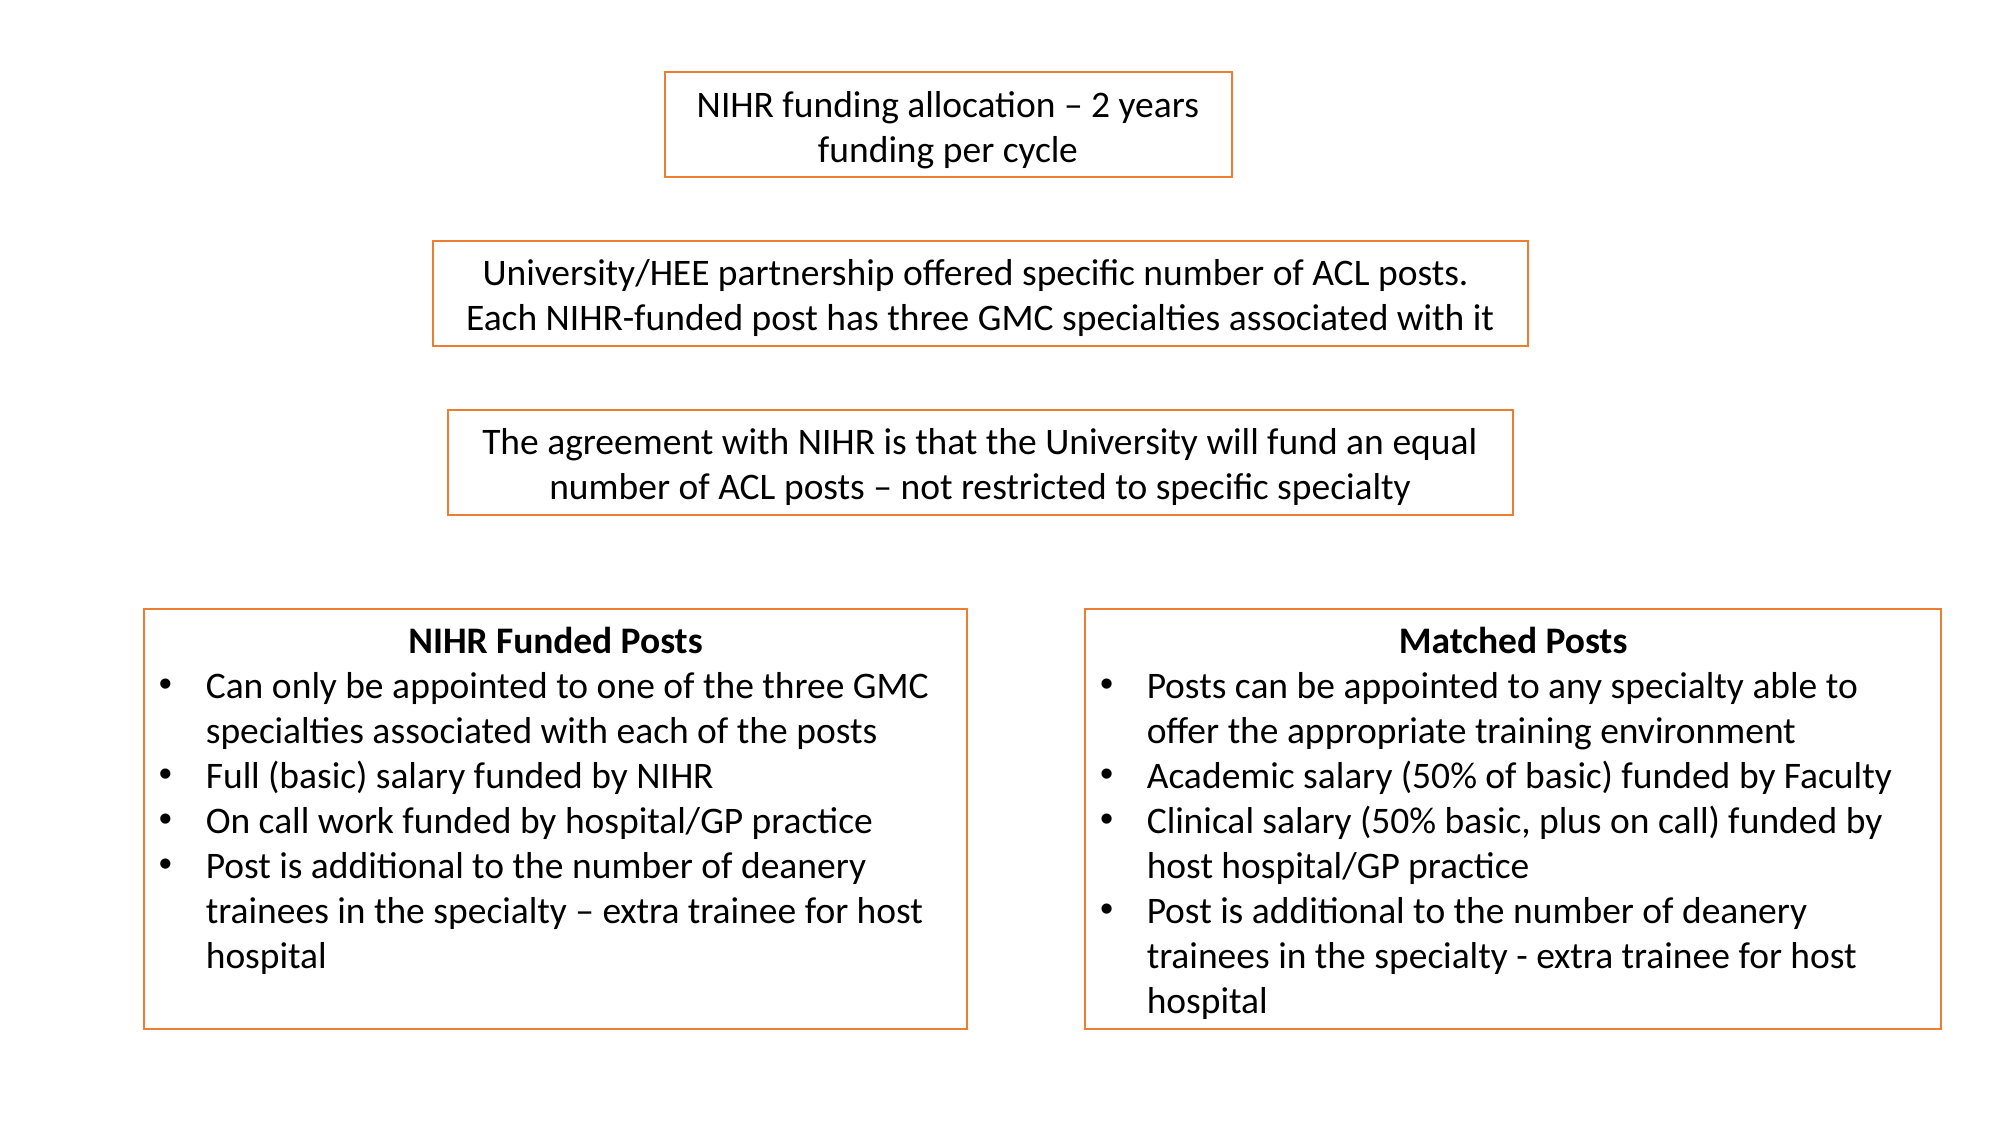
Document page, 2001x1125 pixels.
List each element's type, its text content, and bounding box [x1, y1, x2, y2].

text_box The agreement with NIHR is that the University will fund an equal number of ACL posts – not restricted to specific specialty [447, 409, 1514, 516]
text_box NIHR Funded Posts Can only be appointed to one of the three GMC specialties associated with each of the posts Full (basic) salary funded by NIHR On call work funded by hospital/GP practice Post is additional to the number of deanery trainees in the specialty – extra trainee for host hospital [143, 608, 968, 1030]
text_box NIHR funding allocation – 2 years funding per cycle [664, 71, 1233, 178]
text_box University/HEE partnership offered specific number of ACL posts. Each NIHR-funded post has three GMC specialties associated with it [432, 240, 1529, 347]
text_box Matched Posts Posts can be appointed to any specialty able to offer the appropriate training environment Academic salary (50% of basic) funded by Faculty Clinical salary (50% basic, plus on call) funded by host hospital/GP practice Post is additional to the number of deanery trainees in the specialty - extra trainee for host hospital [1084, 608, 1942, 1030]
